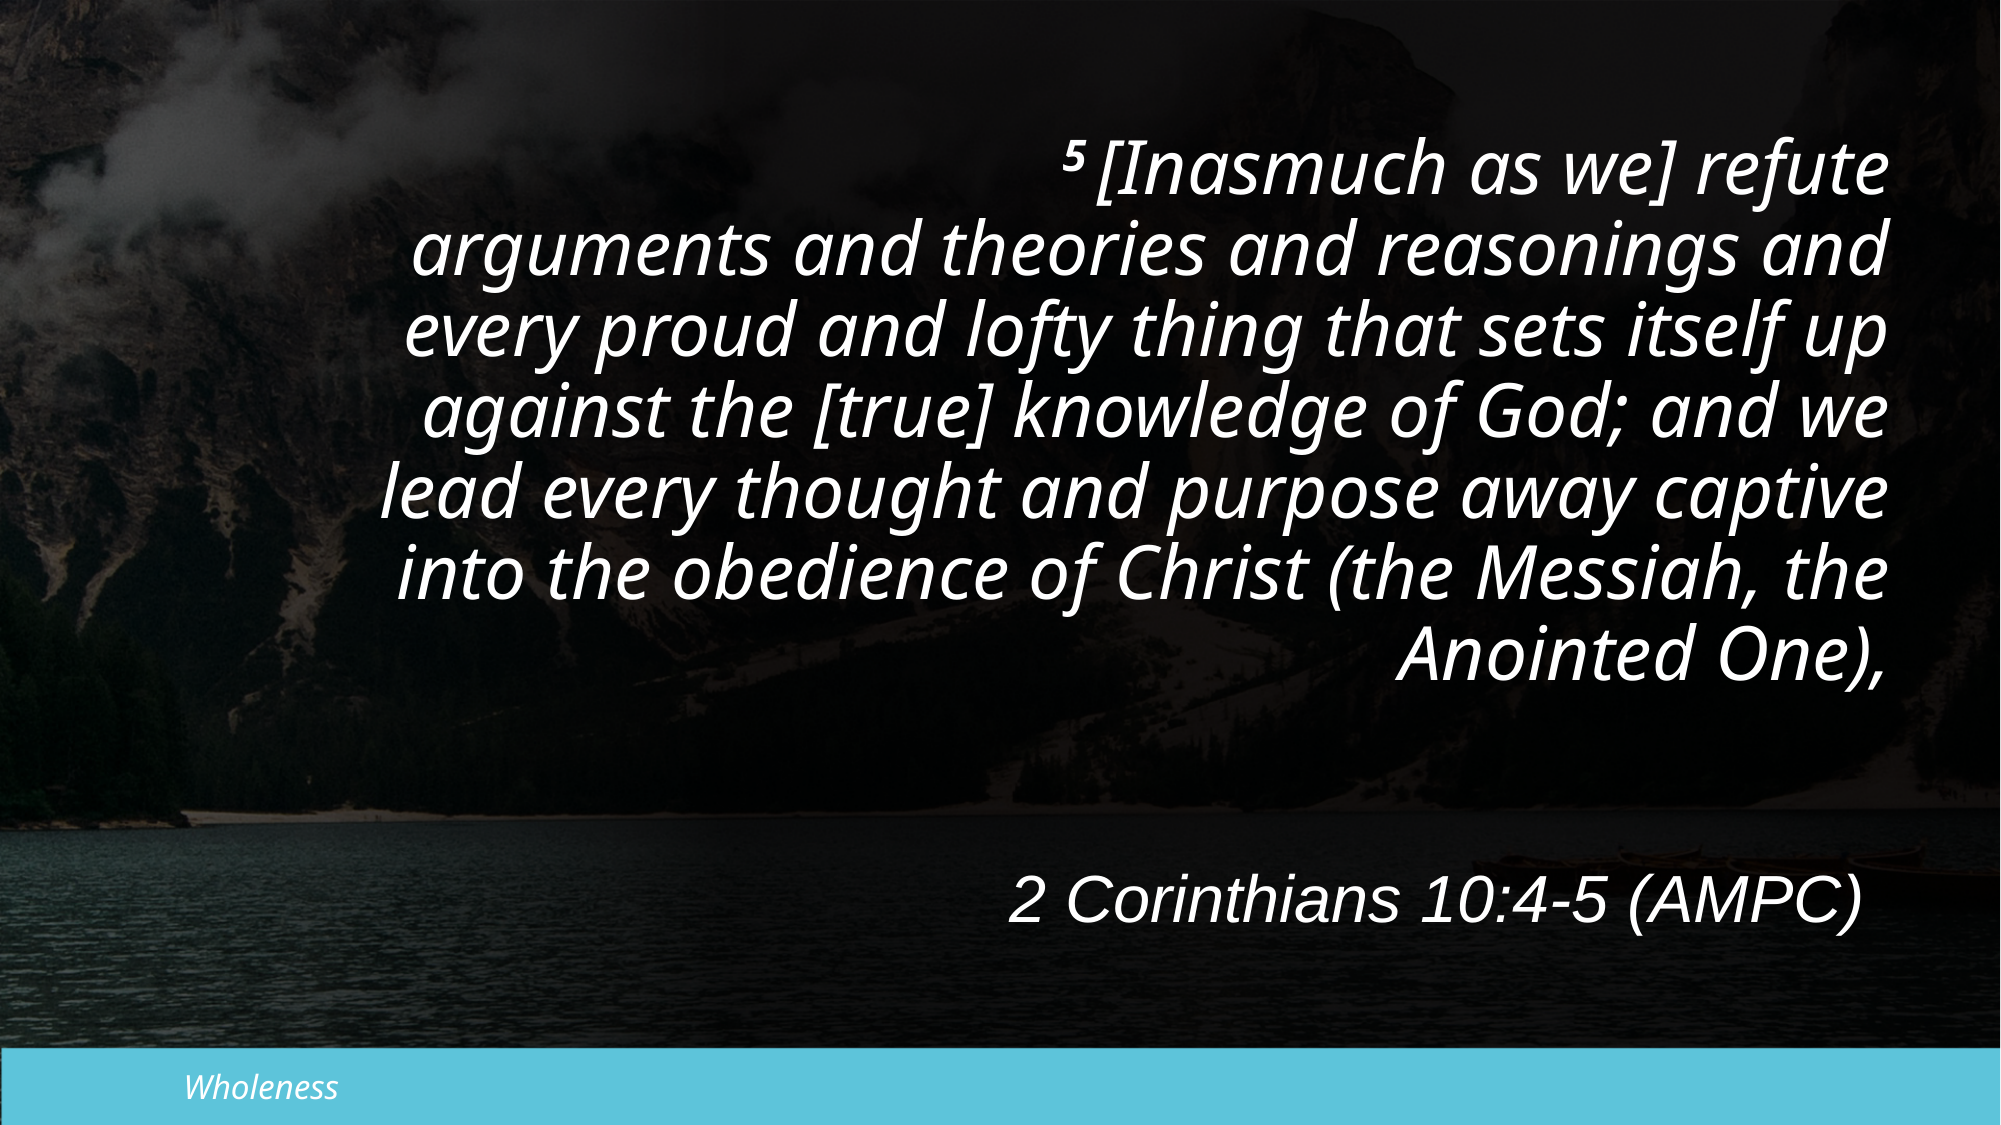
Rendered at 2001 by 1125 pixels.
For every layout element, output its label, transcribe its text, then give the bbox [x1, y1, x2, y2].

list 5 [Inasmuch as we] refute arguments and theories and reasonings and every proud and lofty thing that sets itself up against the [true] knowledge of God; and we lead every thought and purpose away captive into the obedience of Christ (the Messiah, the Anointed One), [251, 122, 1907, 823]
list Wholeness [168, 1063, 827, 1106]
picture [0, 0, 2001, 1125]
list 2 Corinthians 10:4-5 (AMPC) [972, 857, 1880, 928]
